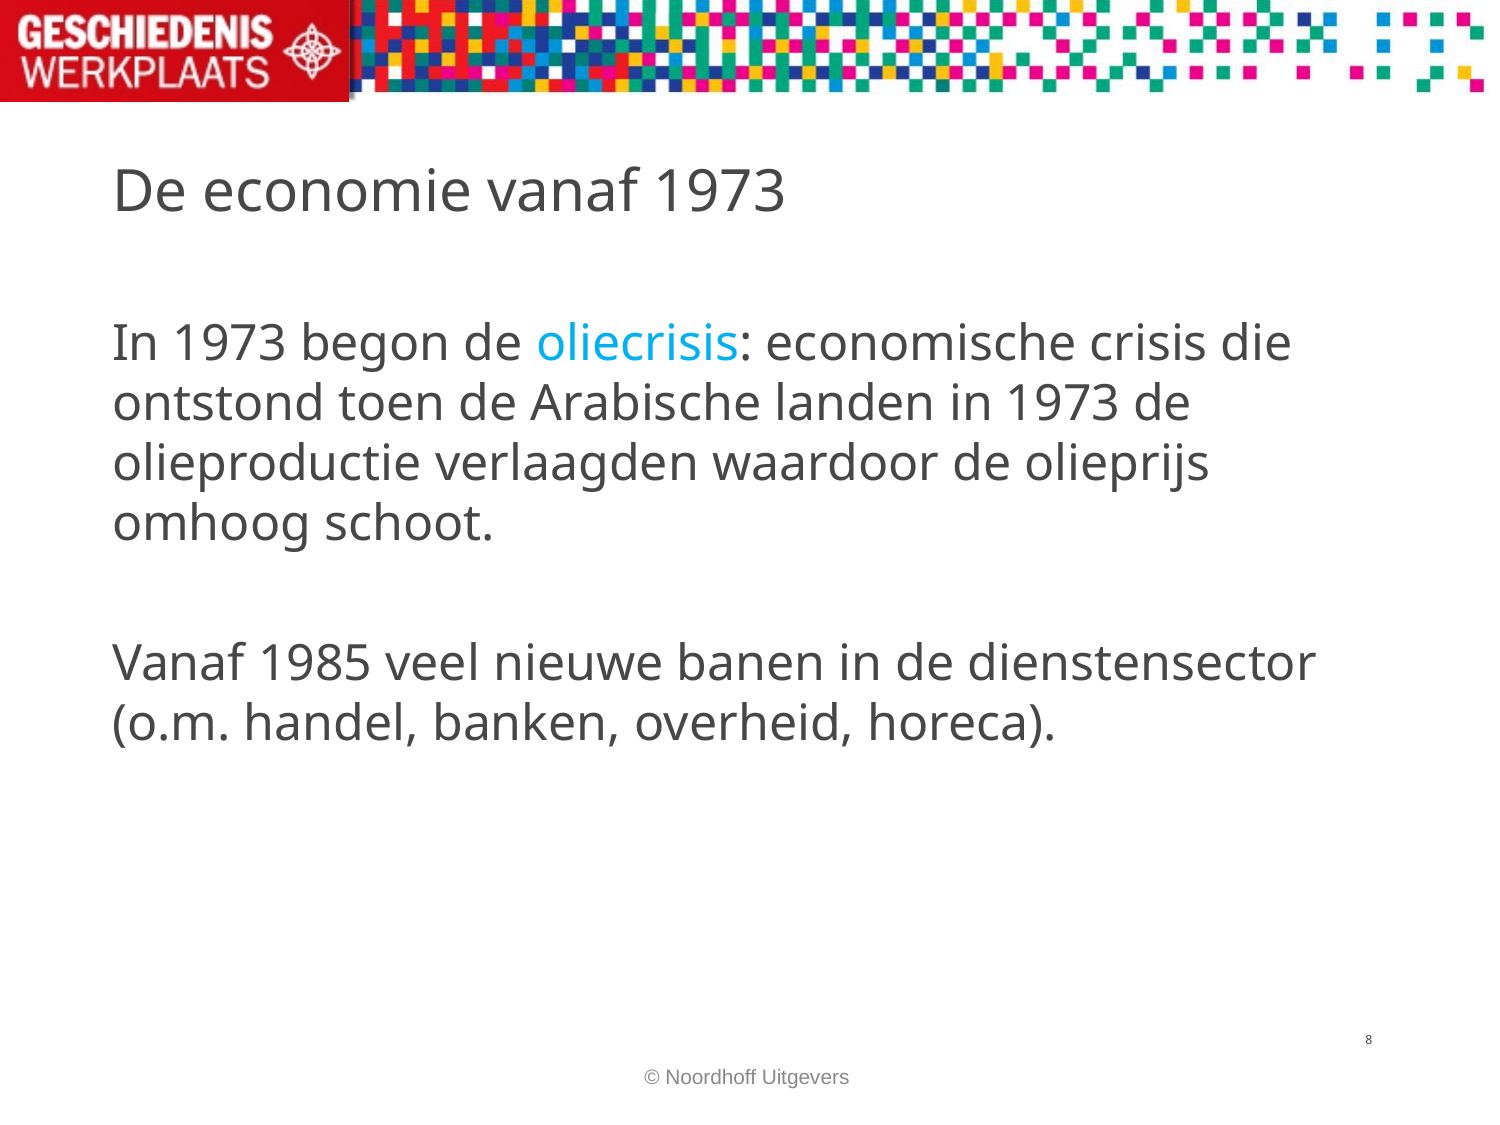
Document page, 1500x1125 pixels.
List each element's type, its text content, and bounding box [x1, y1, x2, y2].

text_box © Noordhoff Uitgevers [512, 1045, 988, 1106]
slide_number 8 [1325, 1025, 1388, 1063]
title De economie vanaf 1973 [112, 145, 1401, 256]
picture [0, 0, 1500, 1125]
list In 1973 begon de oliecrisis: economische crisis die ontstond toen de Arabische landen in 1973 de olieproductie verlaagden waardoor de olieprijs omhoog schoot. Vanaf 1985 veel nieuwe banen in de dienstensector (o.m. handel, banken, overheid, horeca). [112, 302, 1409, 988]
